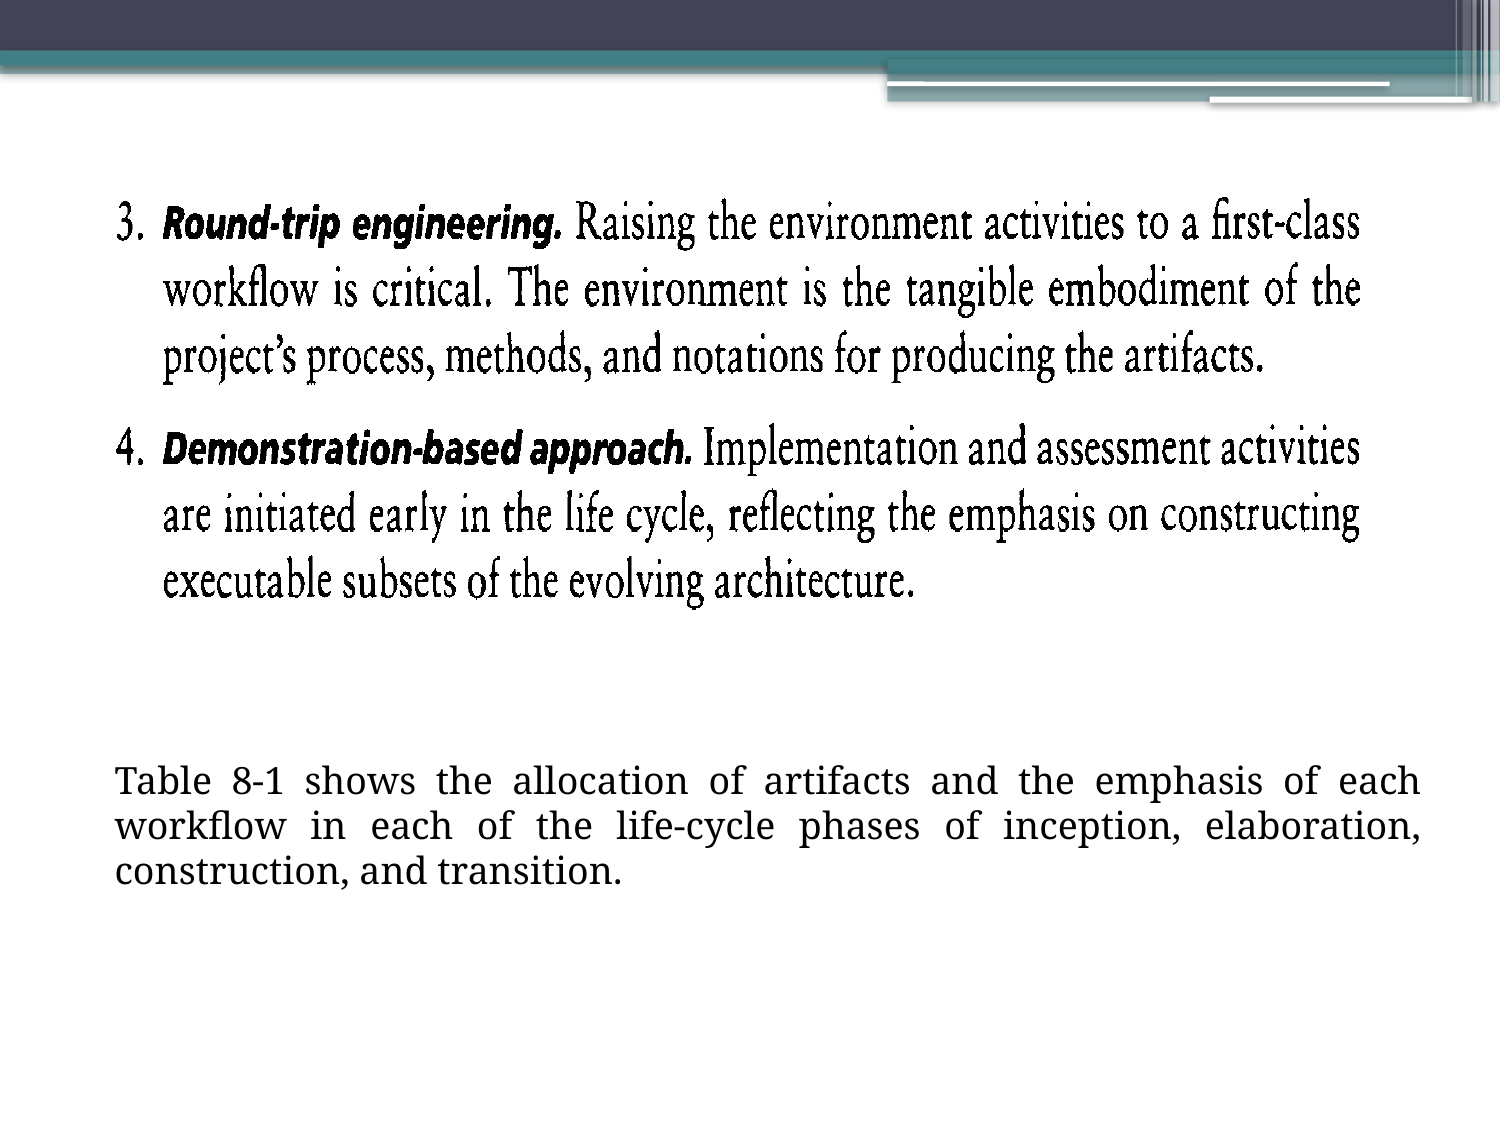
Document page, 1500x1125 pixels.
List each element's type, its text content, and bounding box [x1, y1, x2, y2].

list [74, 174, 1426, 652]
text_box Table 8-1 shows the allocation of artifacts and the emphasis of each workflow in each of the life-cycle phases of inception, elaboration, construction, and transition. [99, 749, 1438, 945]
